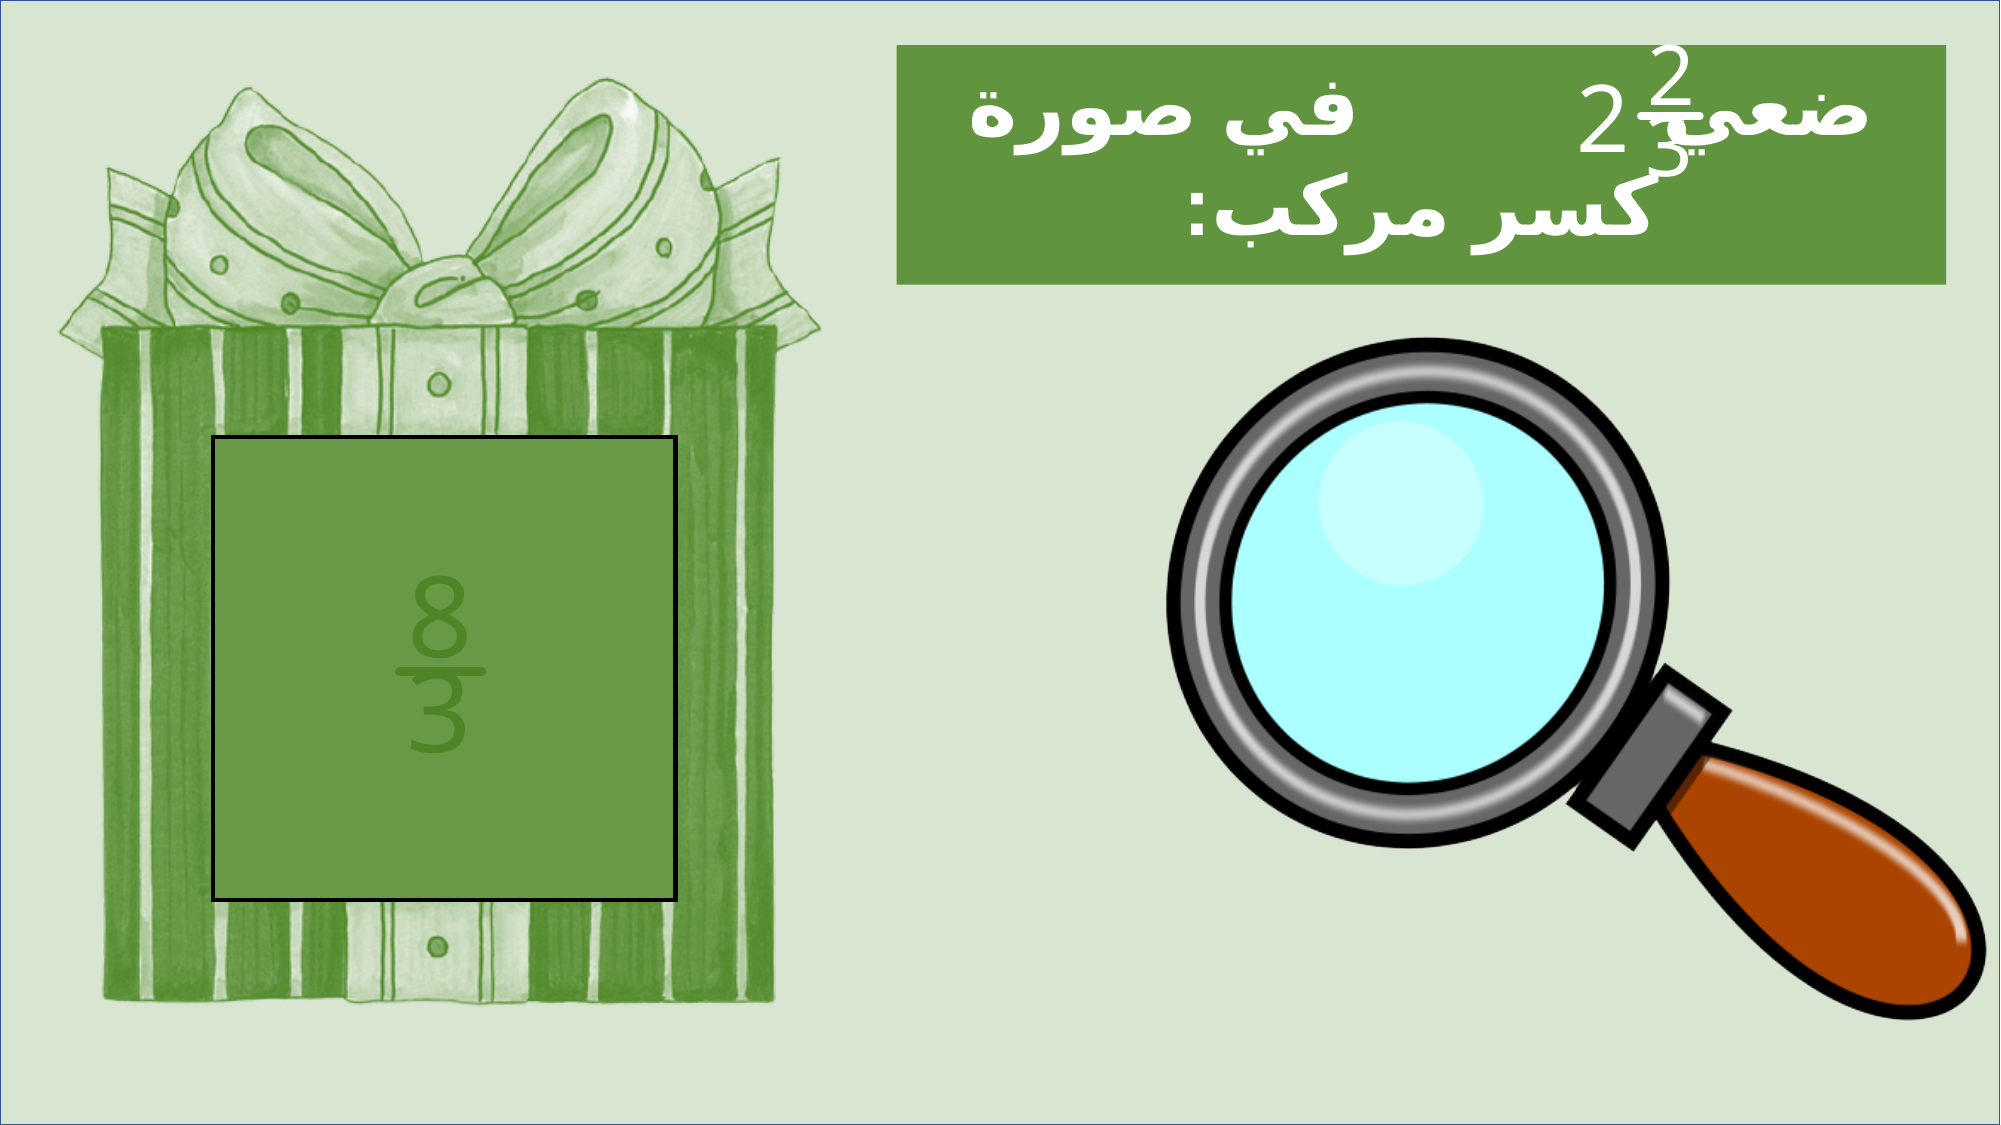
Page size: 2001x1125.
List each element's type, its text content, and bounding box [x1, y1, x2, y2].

text_box [0, 0, 2000, 1125]
picture [1092, 323, 2000, 1036]
picture [53, 74, 827, 1012]
text_box ضعي ما يلي في صورة كسر مركب: [896, 45, 1947, 285]
picture [1570, 33, 1724, 195]
